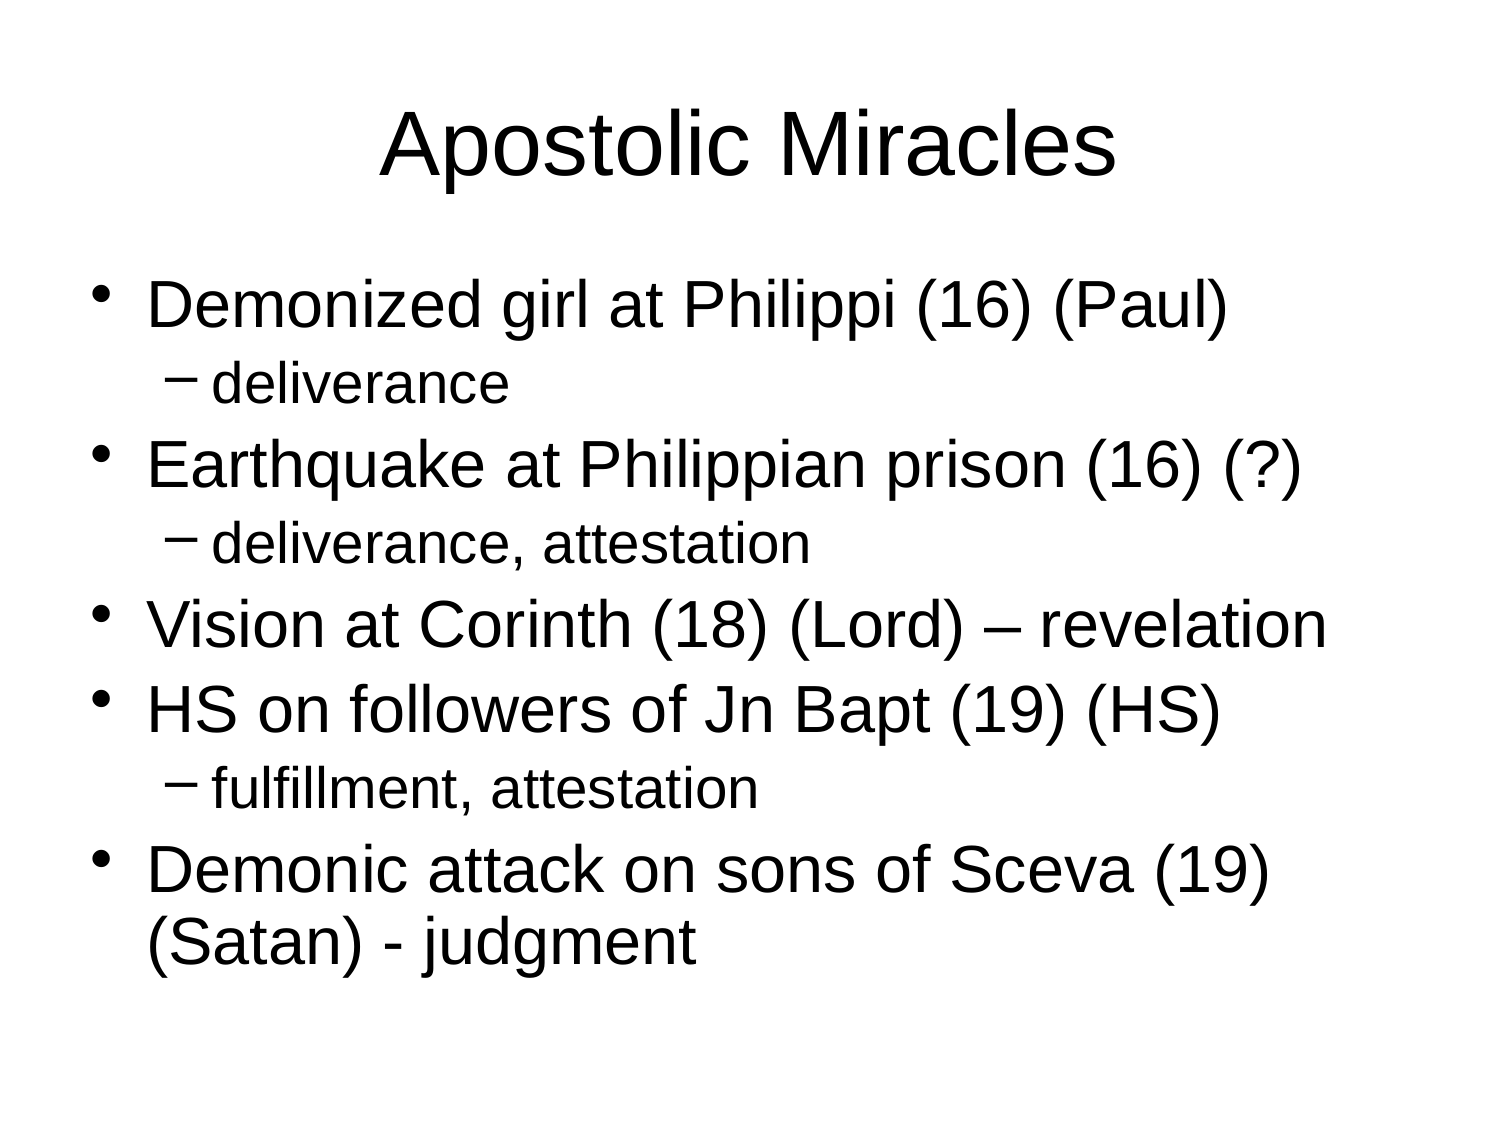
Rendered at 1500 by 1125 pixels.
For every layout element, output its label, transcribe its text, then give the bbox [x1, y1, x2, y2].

title Apostolic Miracles [75, 45, 1425, 233]
list Demonized girl at Philippi (16) (Paul) deliverance Earthquake at Philippian prison (16) (?) deliverance, attestation Vision at Corinth (18) (Lord) – revelation HS on followers of Jn Bapt (19) (HS) fulfillment, attestation Demonic attack on sons of Sceva (19) (Satan) - judgment [75, 262, 1425, 1005]
